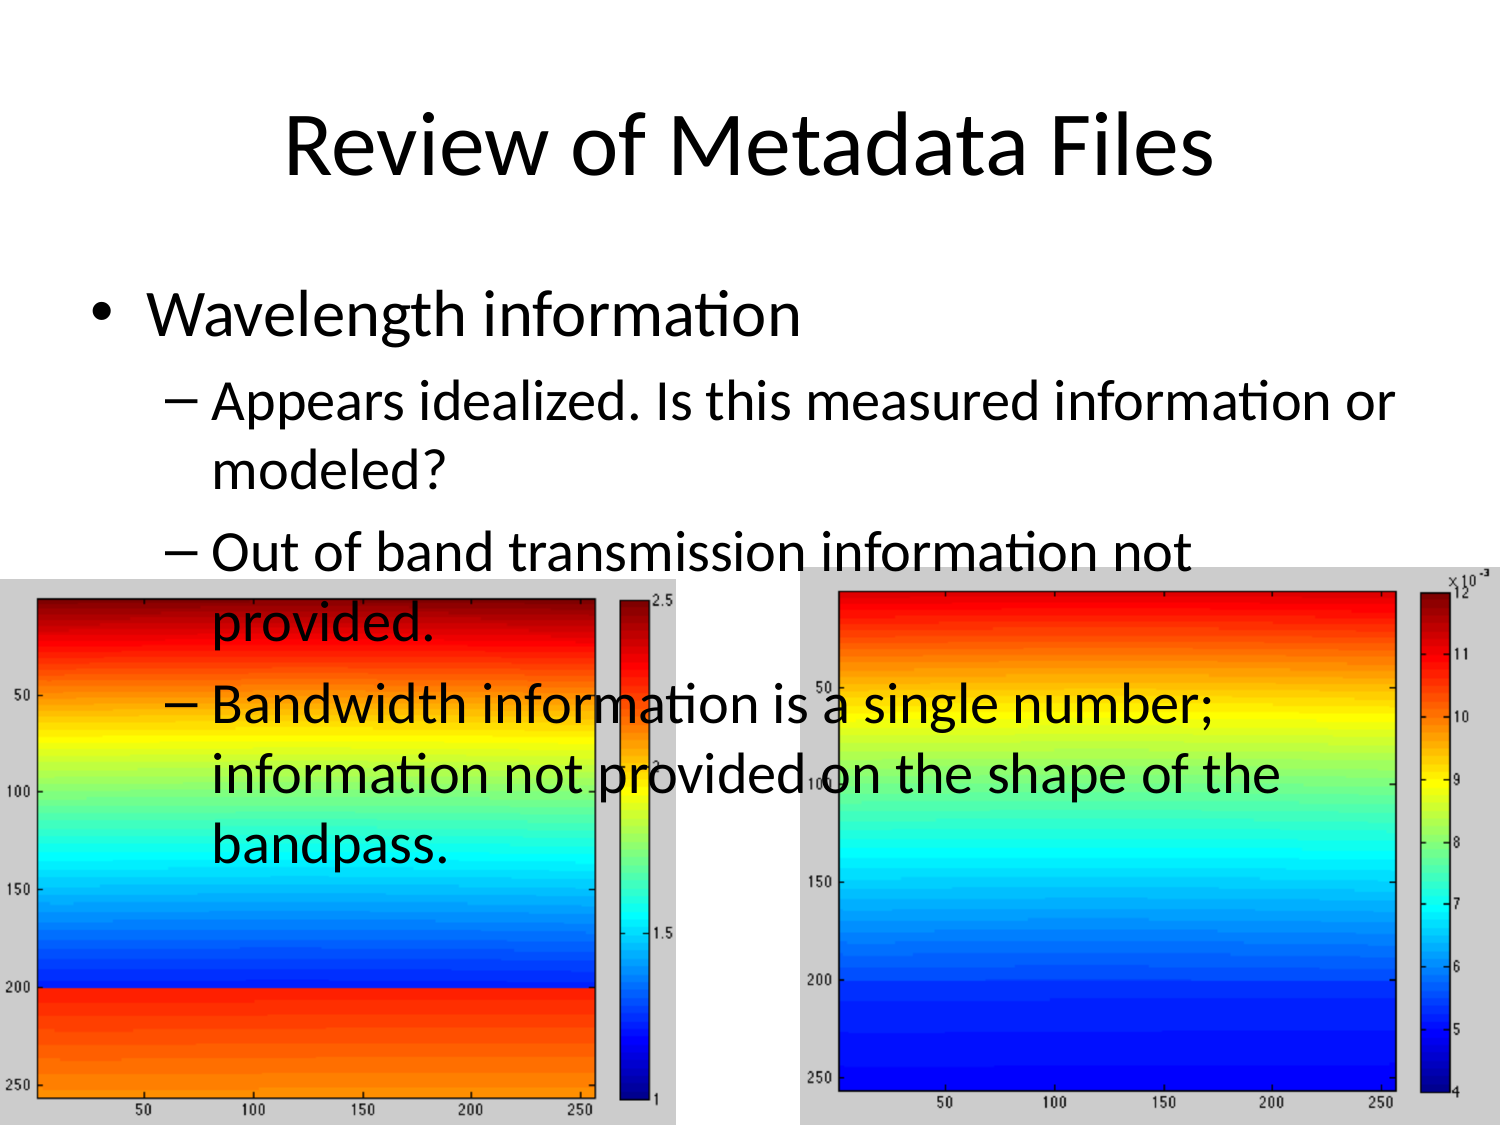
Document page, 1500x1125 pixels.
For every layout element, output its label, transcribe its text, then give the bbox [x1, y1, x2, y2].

title Review of Metadata Files [75, 45, 1425, 233]
list Wavelength information Appears idealized. Is this measured information or modeled? Out of band transmission information not provided. Bandwidth information is a single number; information not provided on the shape of the bandpass. [75, 262, 1425, 1005]
picture [0, 579, 676, 1125]
picture [799, 567, 1500, 1125]
